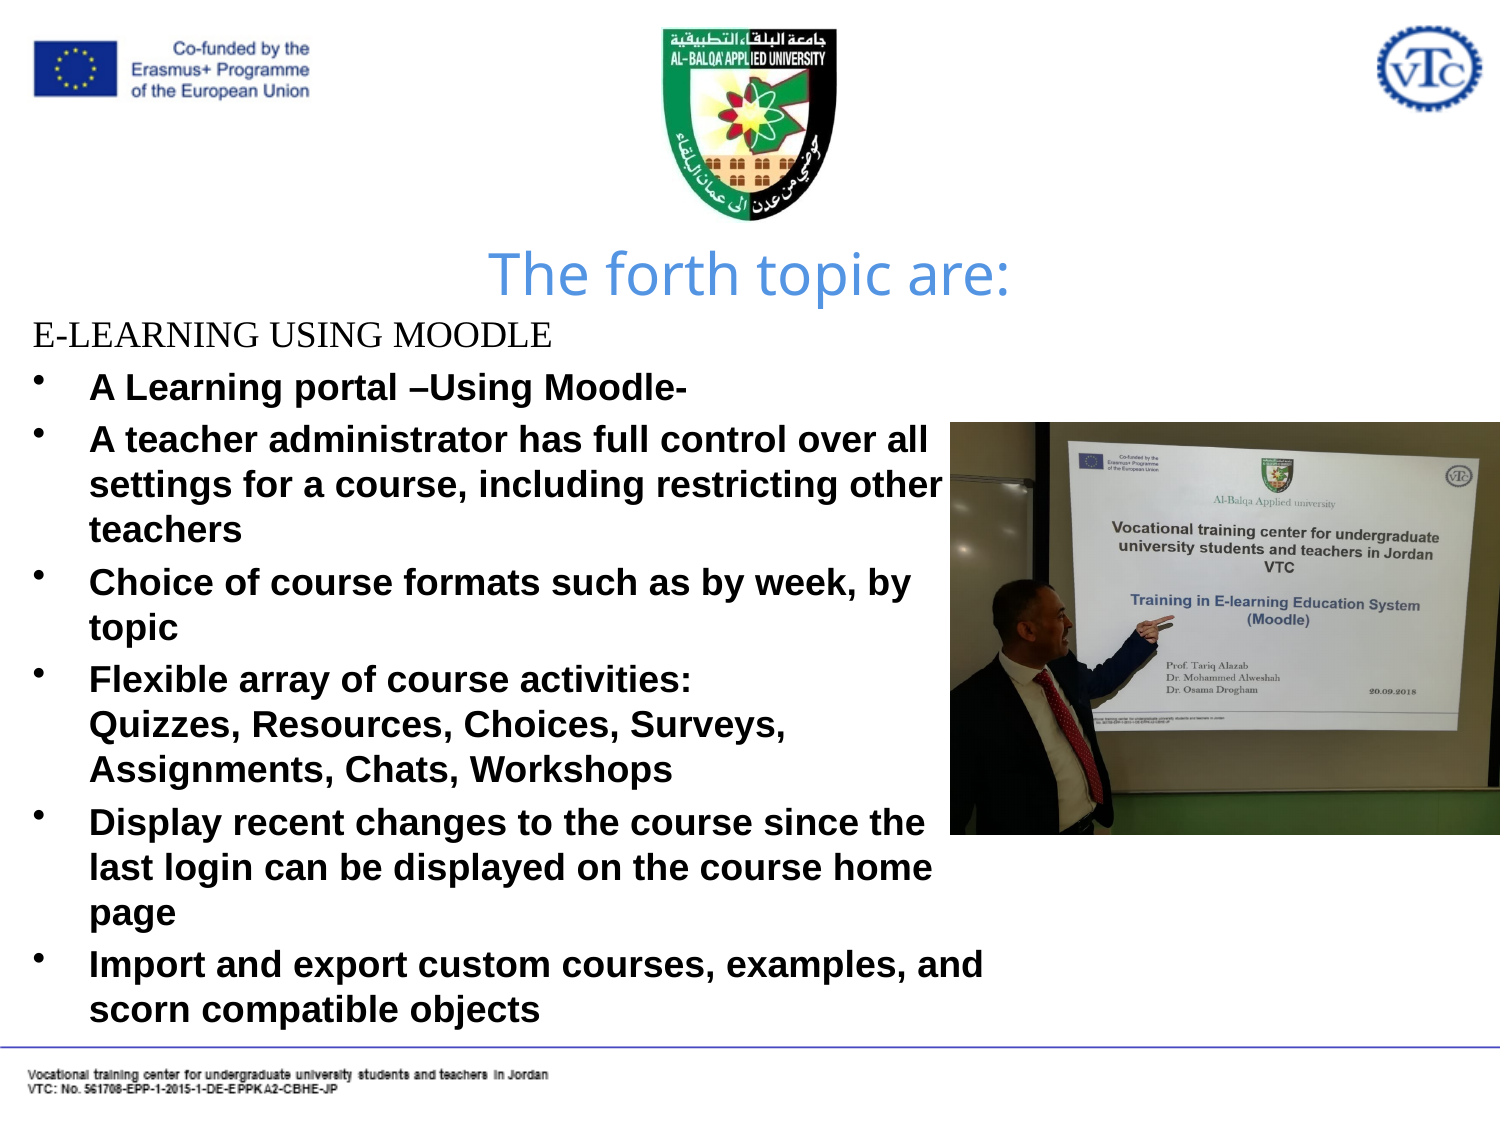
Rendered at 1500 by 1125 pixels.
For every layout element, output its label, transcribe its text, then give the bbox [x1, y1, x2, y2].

list E-LEARNING USING MOODLE A Learning portal –Using Moodle- A teacher administrator has full control over all settings for a course, including restricting other teachers Choice of course formats such as by week, by topic Flexible array of course activities: Quizzes, Resources, Choices, Surveys, Assignments, Chats, Workshops Display recent changes to the course since the last login can be displayed on the course home page Import and export custom courses, examples, and scorn compatible objects [17, 302, 1011, 978]
picture [0, 0, 1500, 1125]
title The forth topic are: [112, 219, 1388, 326]
